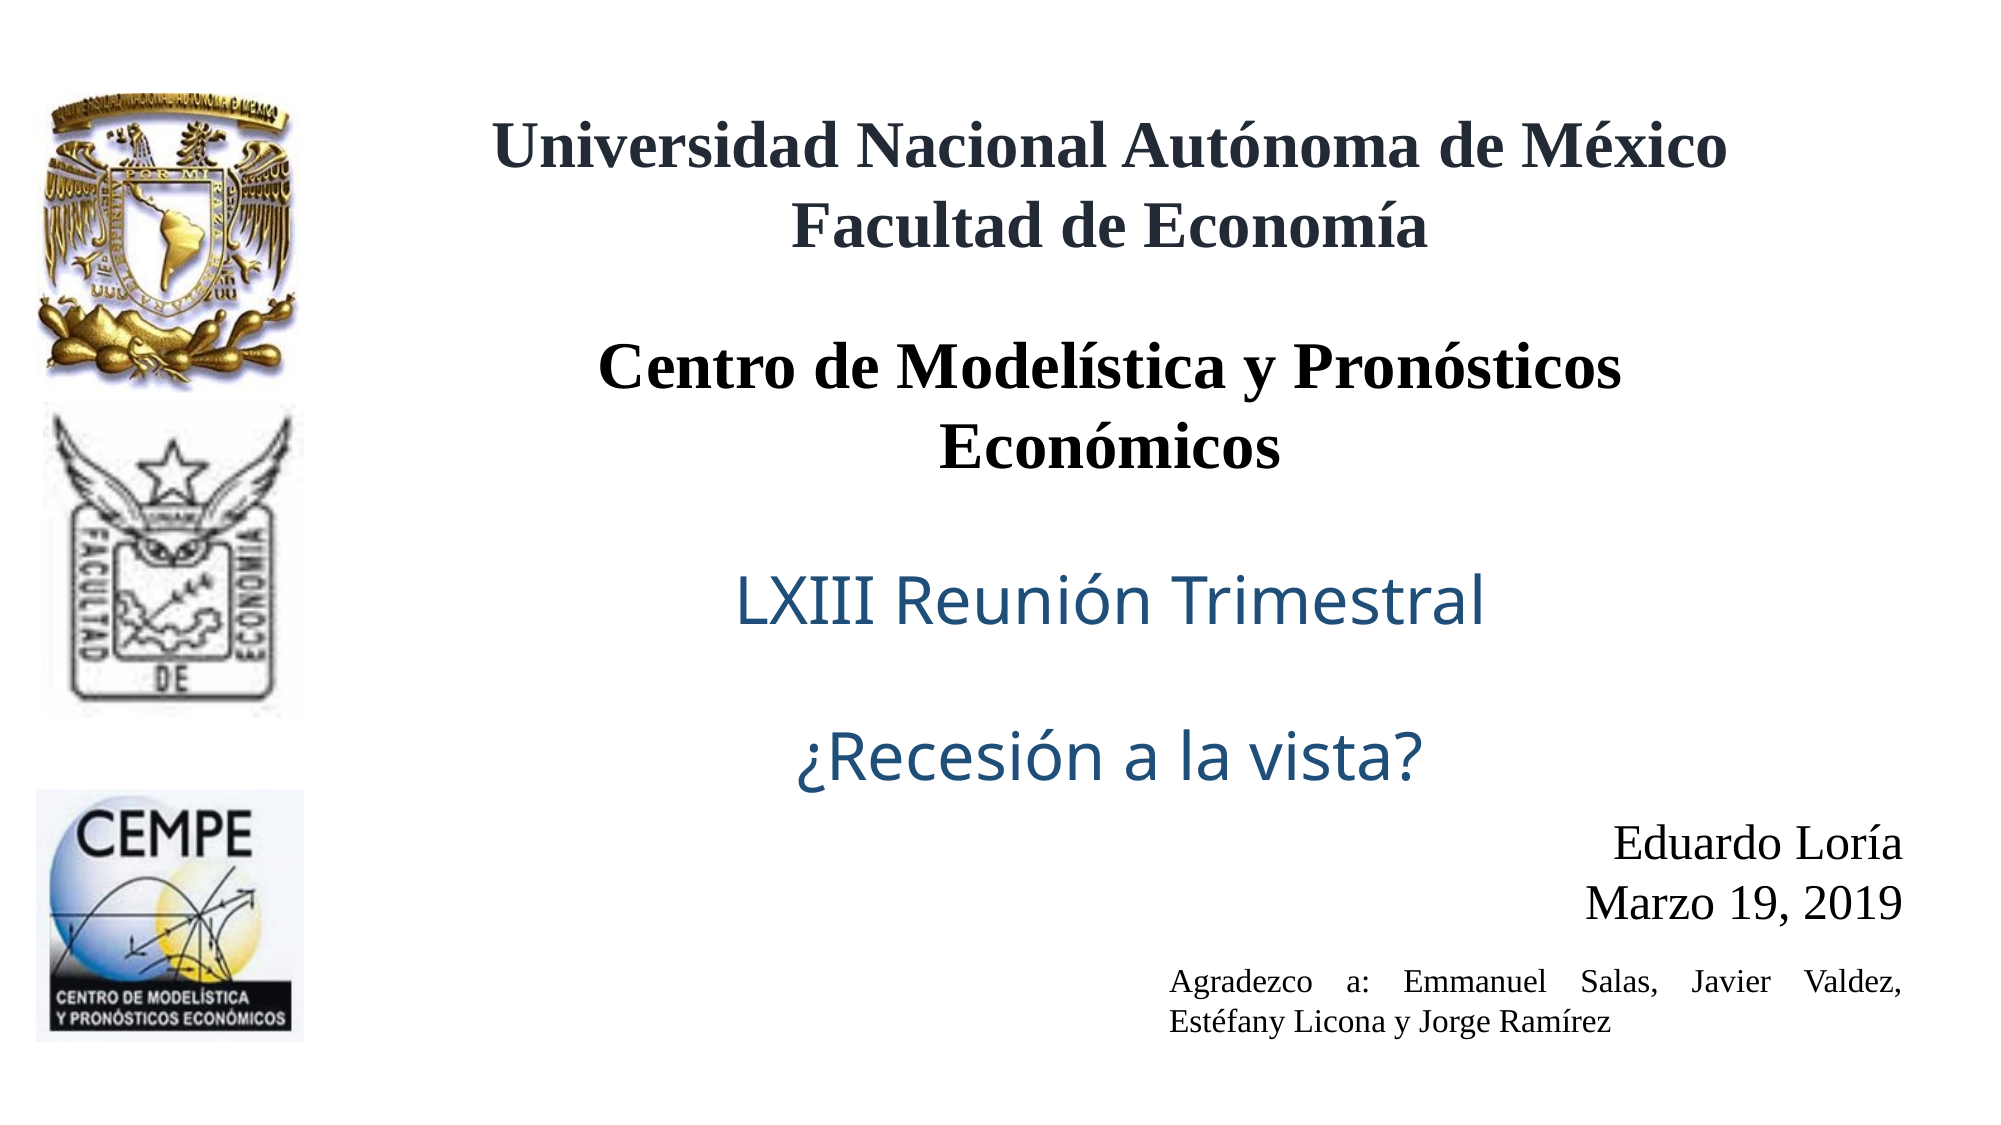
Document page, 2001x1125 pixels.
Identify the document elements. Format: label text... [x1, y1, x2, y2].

text_box Universidad Nacional Autónoma de México Facultad de Economía [449, 93, 1773, 269]
text_box Centro de Modelística y Pronósticos Económicos [449, 314, 1773, 490]
text_box ¿Recesión a la vista? [449, 706, 1773, 801]
picture [36, 789, 304, 1042]
text_box Eduardo Loría Marzo 19, 2019 [918, 802, 1919, 937]
text_box LXIII Reunión Trimestral [449, 550, 1773, 646]
picture [43, 402, 304, 718]
picture [36, 93, 304, 393]
text_box Agradezco a: Emmanuel Salas, Javier Valdez, Estéfany Licona y Jorge Ramírez [1154, 951, 1919, 1047]
